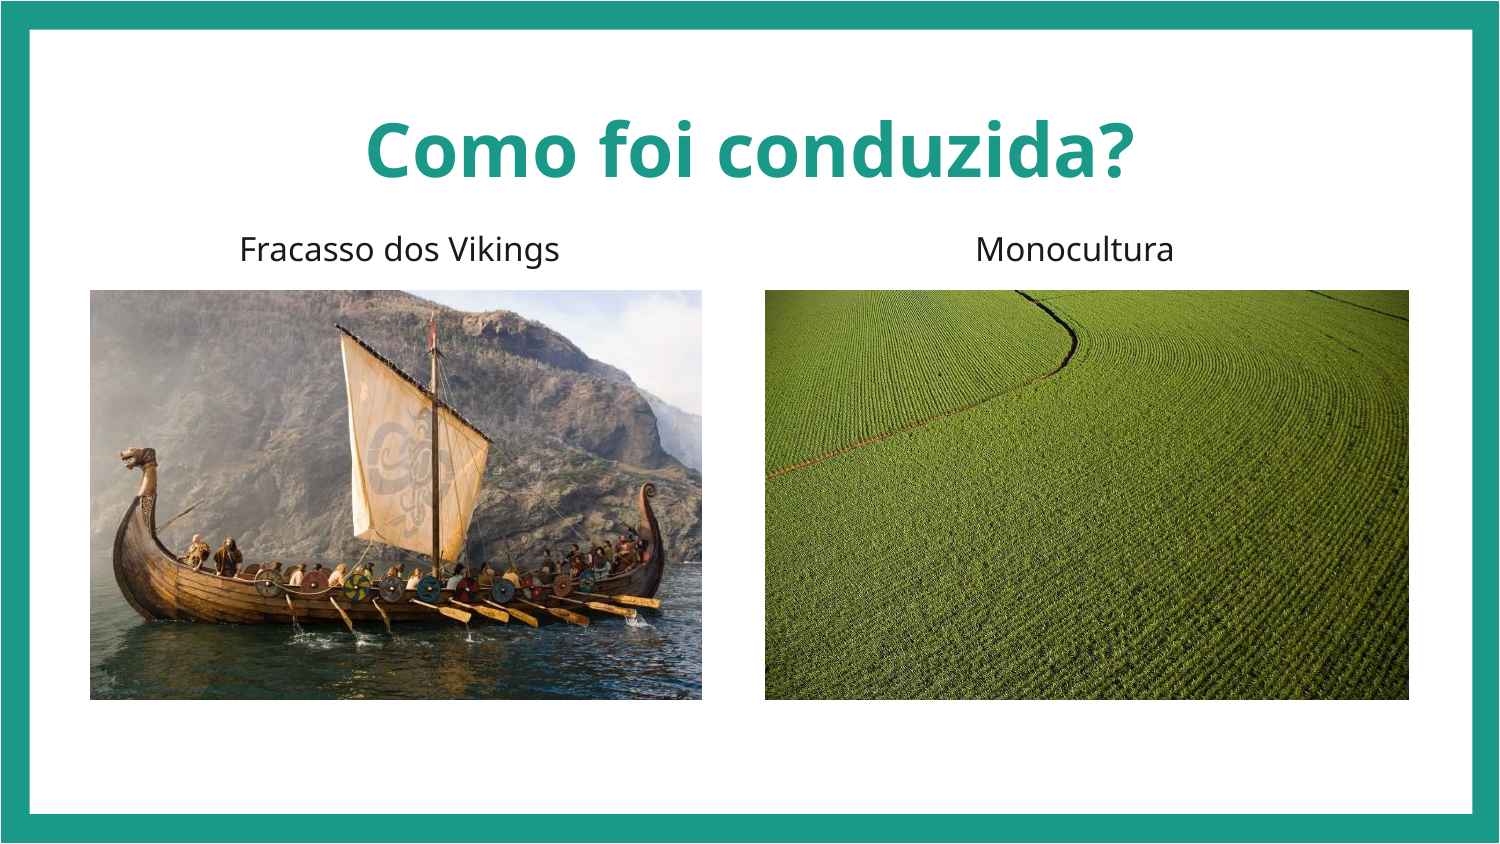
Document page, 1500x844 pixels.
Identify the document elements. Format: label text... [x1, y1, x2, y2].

title Como foi conduzida? [0, 46, 1500, 208]
picture [765, 290, 1409, 700]
picture [90, 290, 702, 700]
list Fracasso dos Vikings Monocultura [140, 207, 1307, 687]
